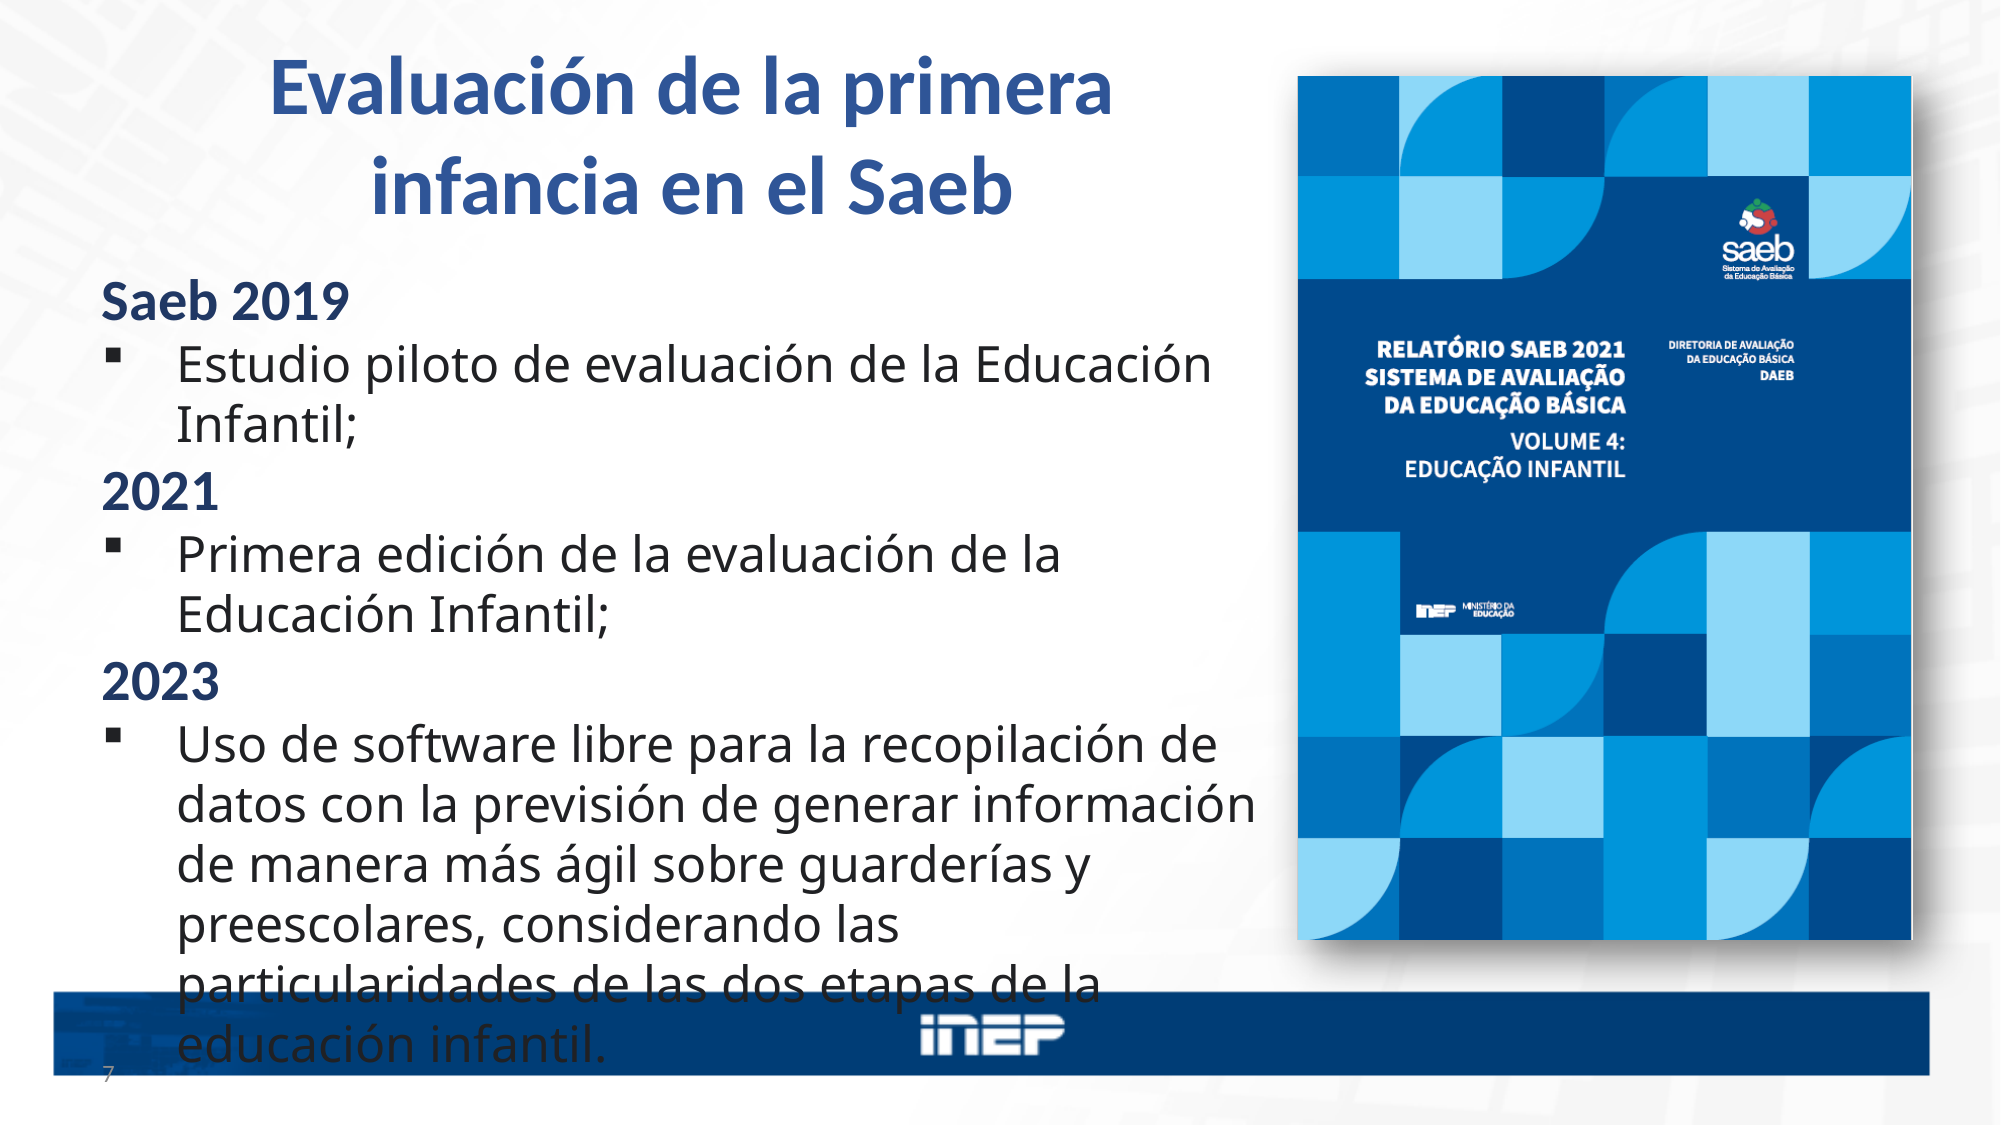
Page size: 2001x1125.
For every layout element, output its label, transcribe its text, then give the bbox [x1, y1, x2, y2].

picture [0, 0, 2001, 1125]
text_box Saeb 2019 Estudio piloto de evaluación de la Educación Infantil; 2021 Primera edición de la evaluación de la Educación Infantil; 2023 Uso de software libre para la recopilación de datos con la previsión de generar información de manera más ágil sobre guarderías y preescolares, considerando las particularidades de las dos etapas de la educación infantil. [87, 184, 1298, 1125]
text_box Evaluación de la primera infancia en el Saeb [173, 24, 1212, 239]
